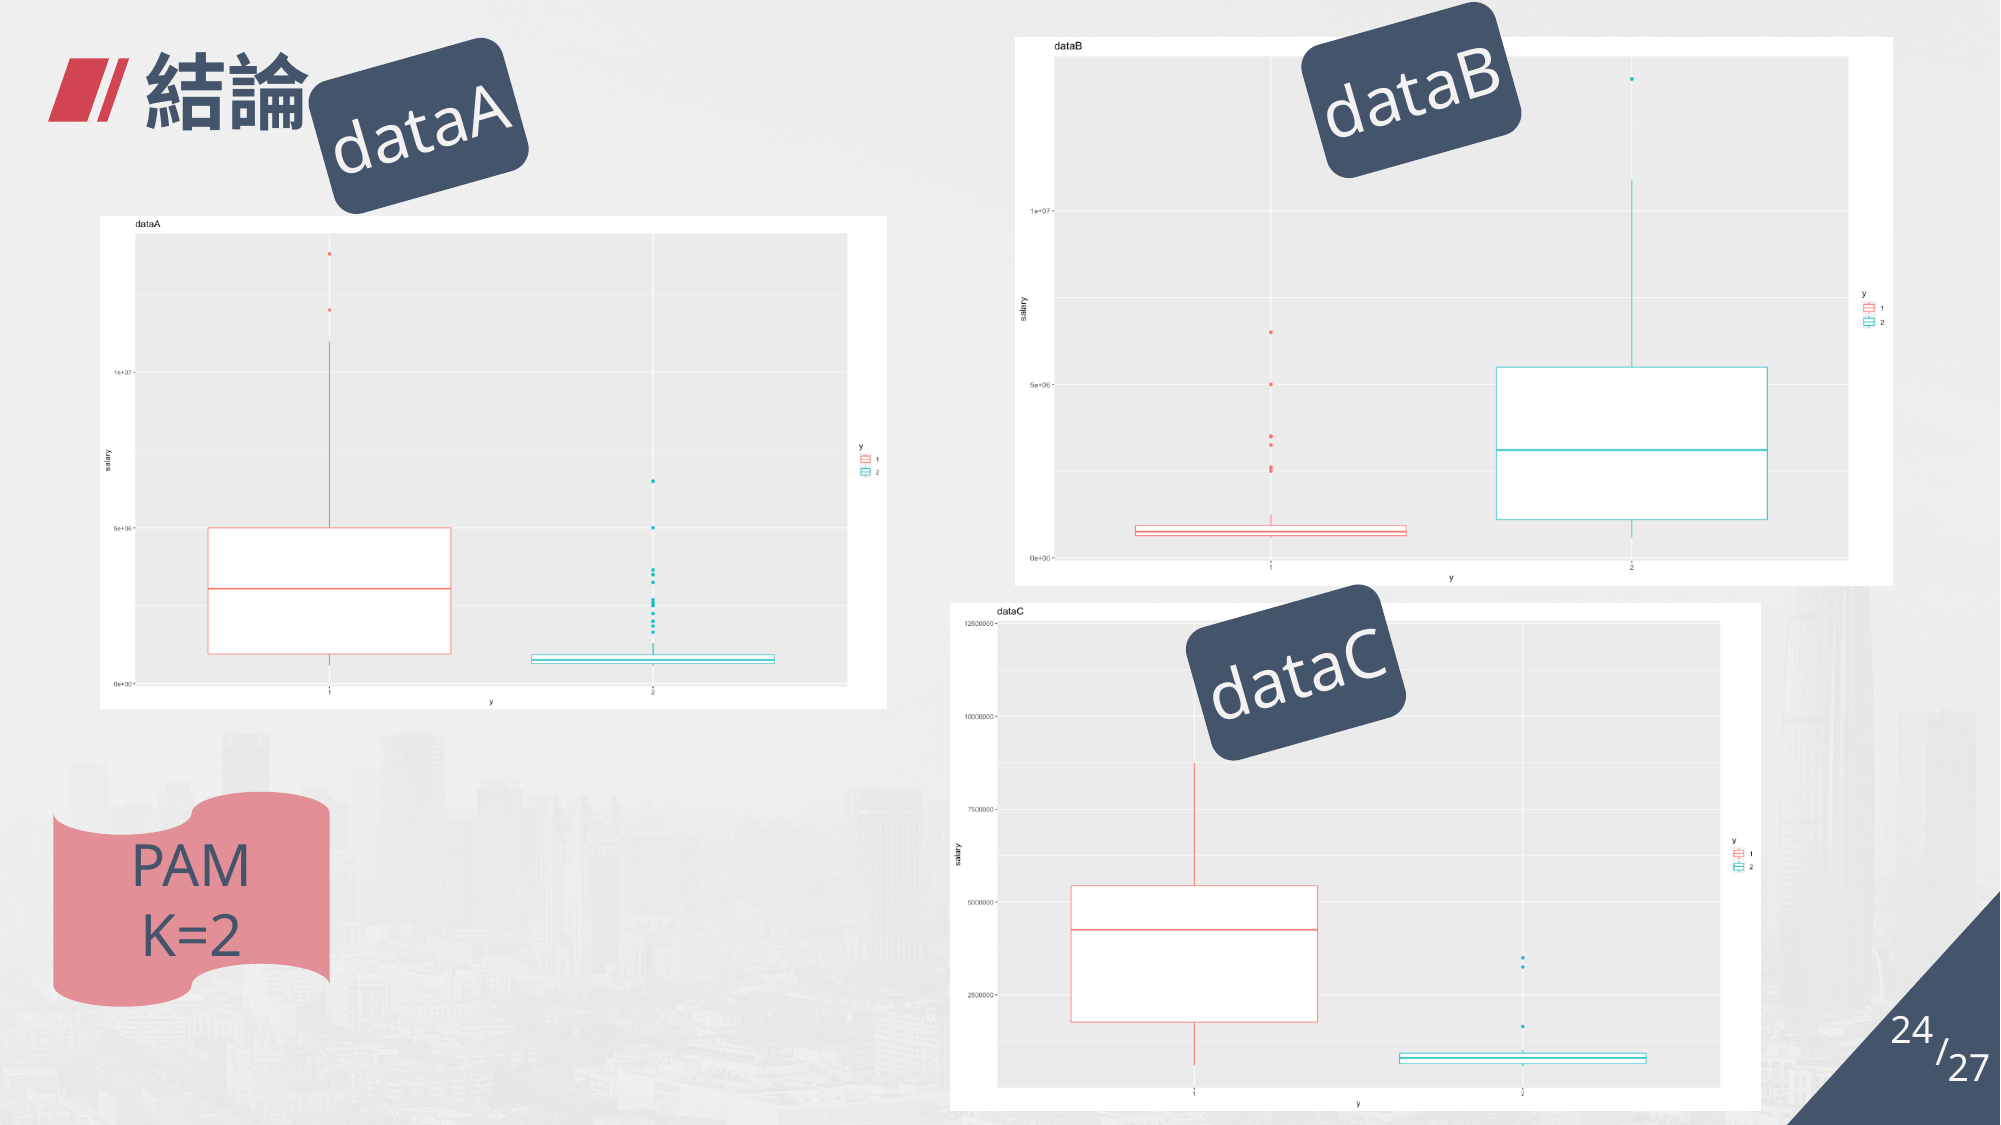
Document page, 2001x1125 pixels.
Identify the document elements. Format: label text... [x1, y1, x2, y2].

title 結論 [129, 32, 328, 149]
picture [949, 603, 1761, 1111]
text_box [317, 57, 520, 195]
picture [100, 216, 887, 709]
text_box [1310, 21, 1512, 159]
text_box [186, 790, 331, 986]
picture [1015, 37, 1893, 586]
text_box PAM K=2 [115, 820, 268, 976]
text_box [1786, 891, 2000, 1125]
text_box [1195, 603, 1397, 742]
text_box [52, 813, 201, 1008]
